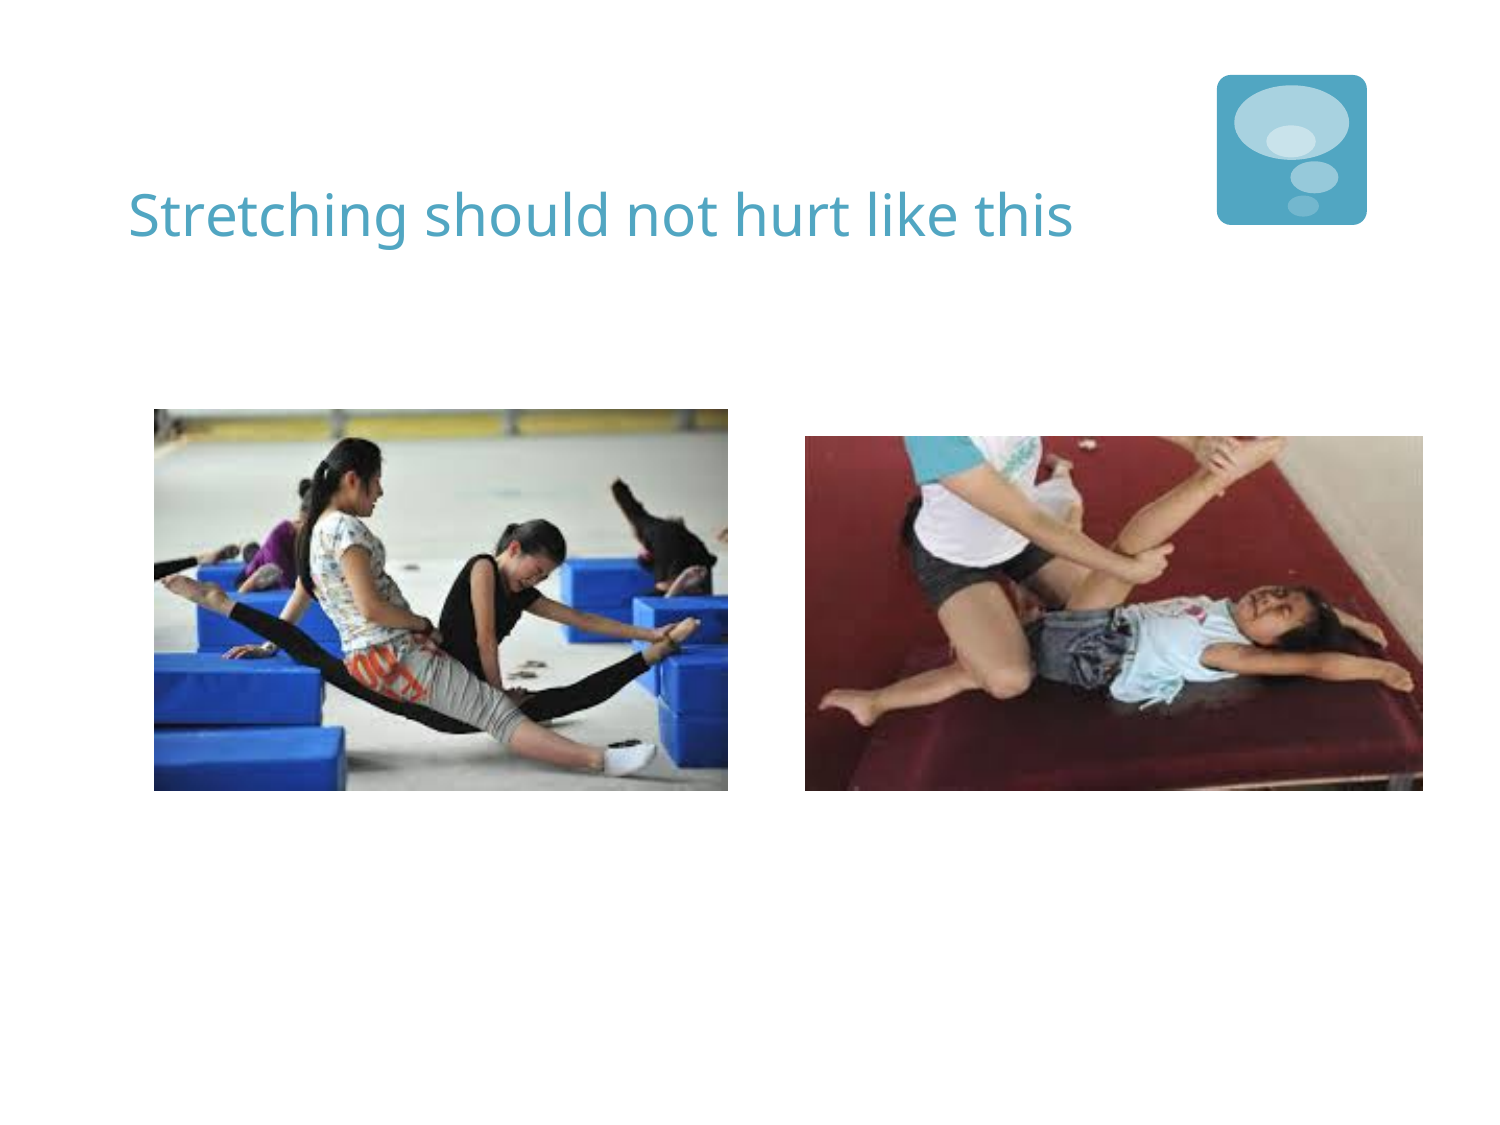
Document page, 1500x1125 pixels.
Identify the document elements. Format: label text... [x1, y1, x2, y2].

title Stretching should not hurt like this [121, 110, 1203, 256]
picture [804, 436, 1423, 792]
picture [153, 409, 728, 792]
